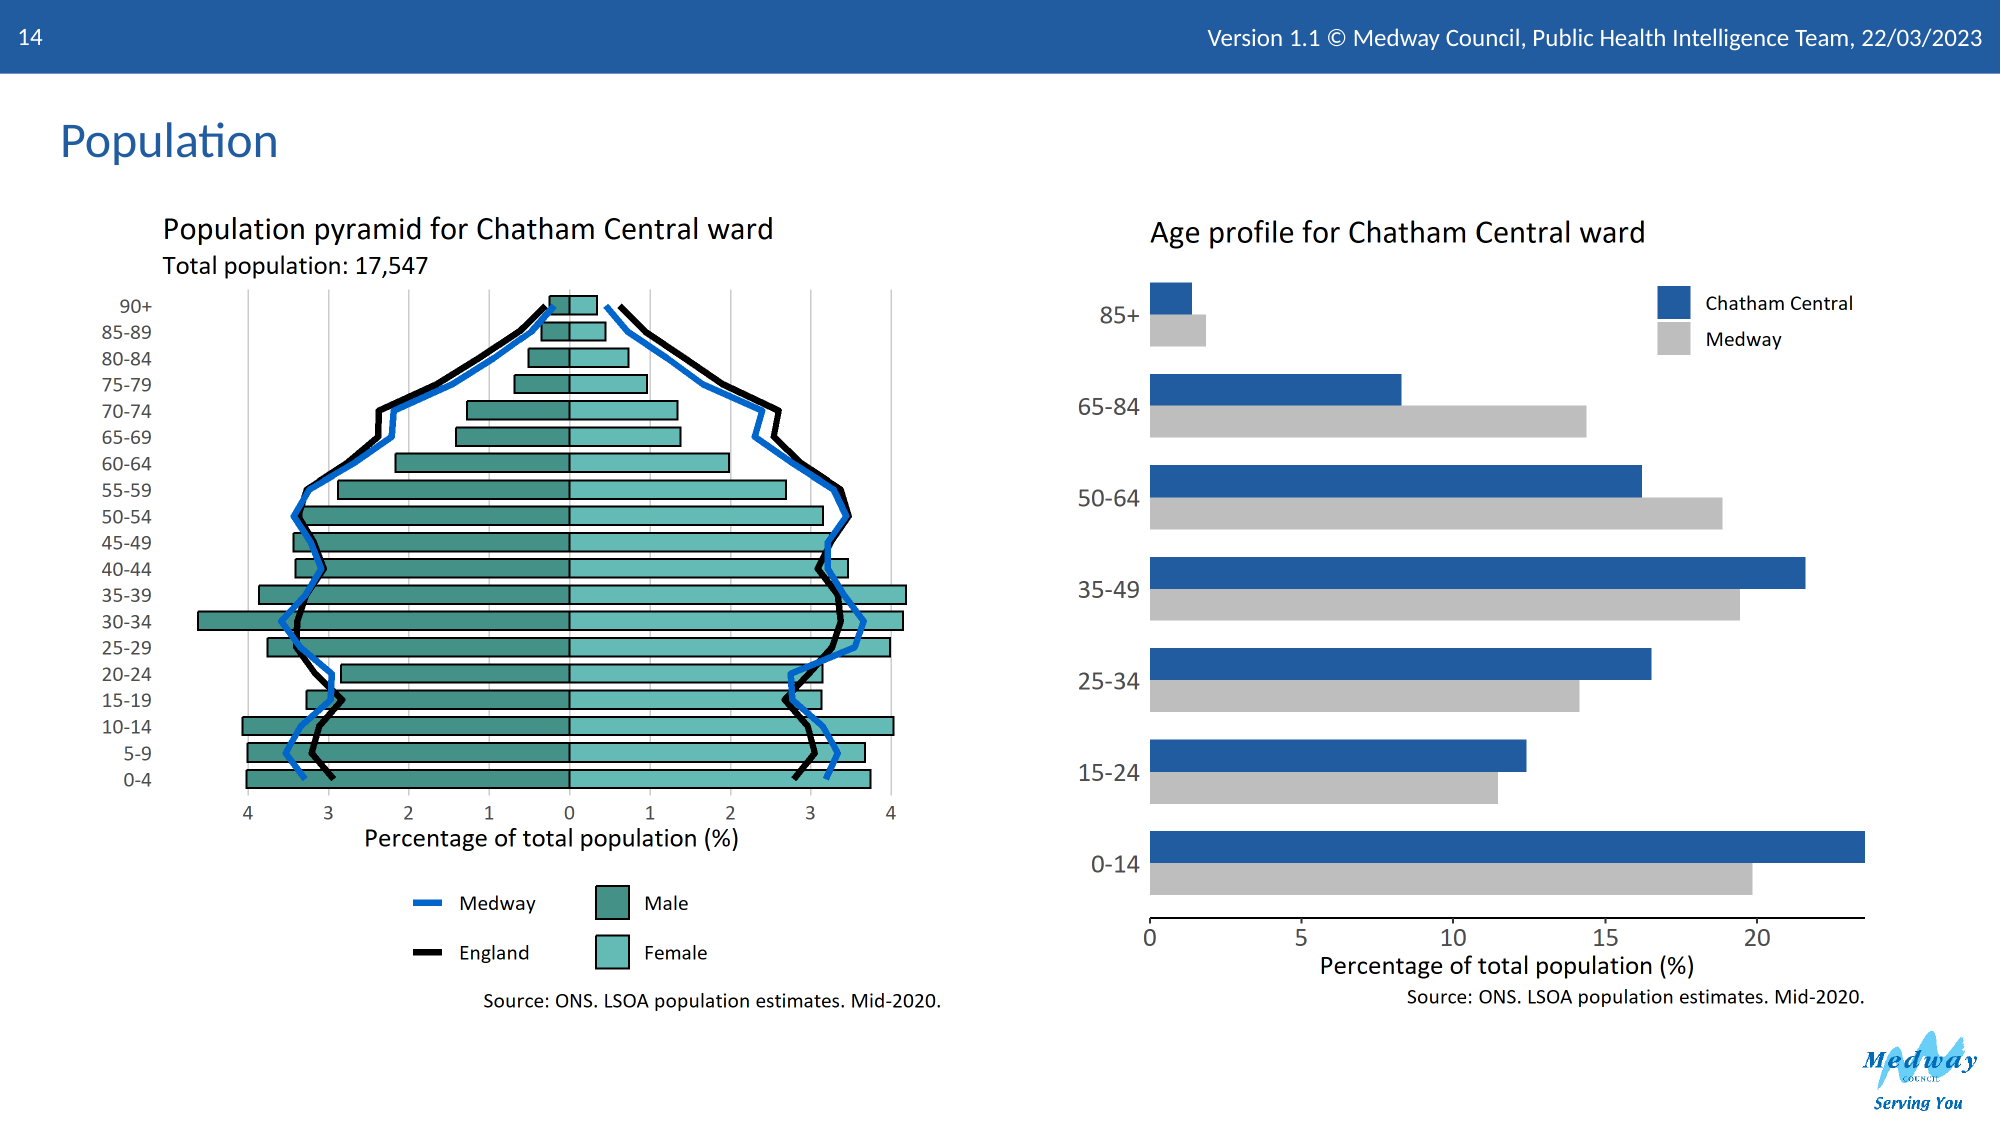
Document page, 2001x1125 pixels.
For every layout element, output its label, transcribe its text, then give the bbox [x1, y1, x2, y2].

slide_number 14 [2, 5, 239, 66]
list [1046, 206, 1910, 1022]
list Version 1.1 © Medway Council, Public Health Intelligence Team, 22/03/2023 [881, 2, 2000, 72]
title Population [45, 83, 1955, 191]
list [90, 206, 953, 1022]
picture [1862, 1031, 1977, 1111]
